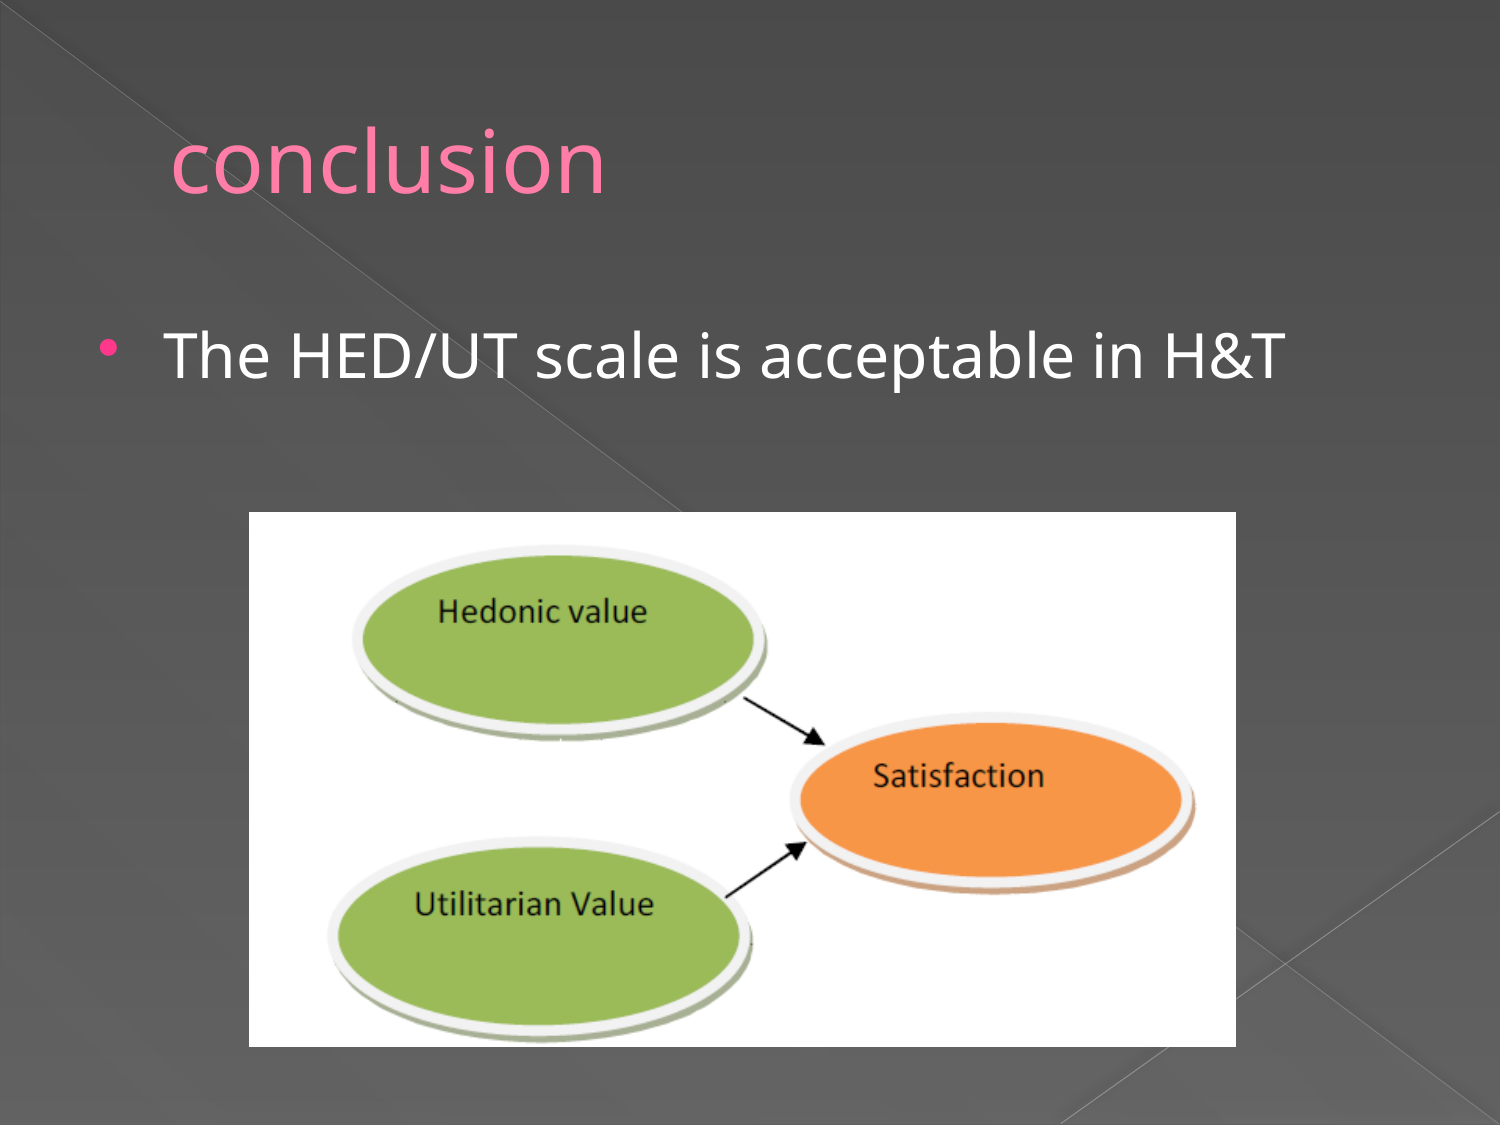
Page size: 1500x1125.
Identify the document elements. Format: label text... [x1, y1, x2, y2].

title conclusion [75, 43, 1425, 274]
list The HED/UT scale is acceptable in H&T [75, 308, 1425, 1059]
picture [249, 512, 1237, 1048]
